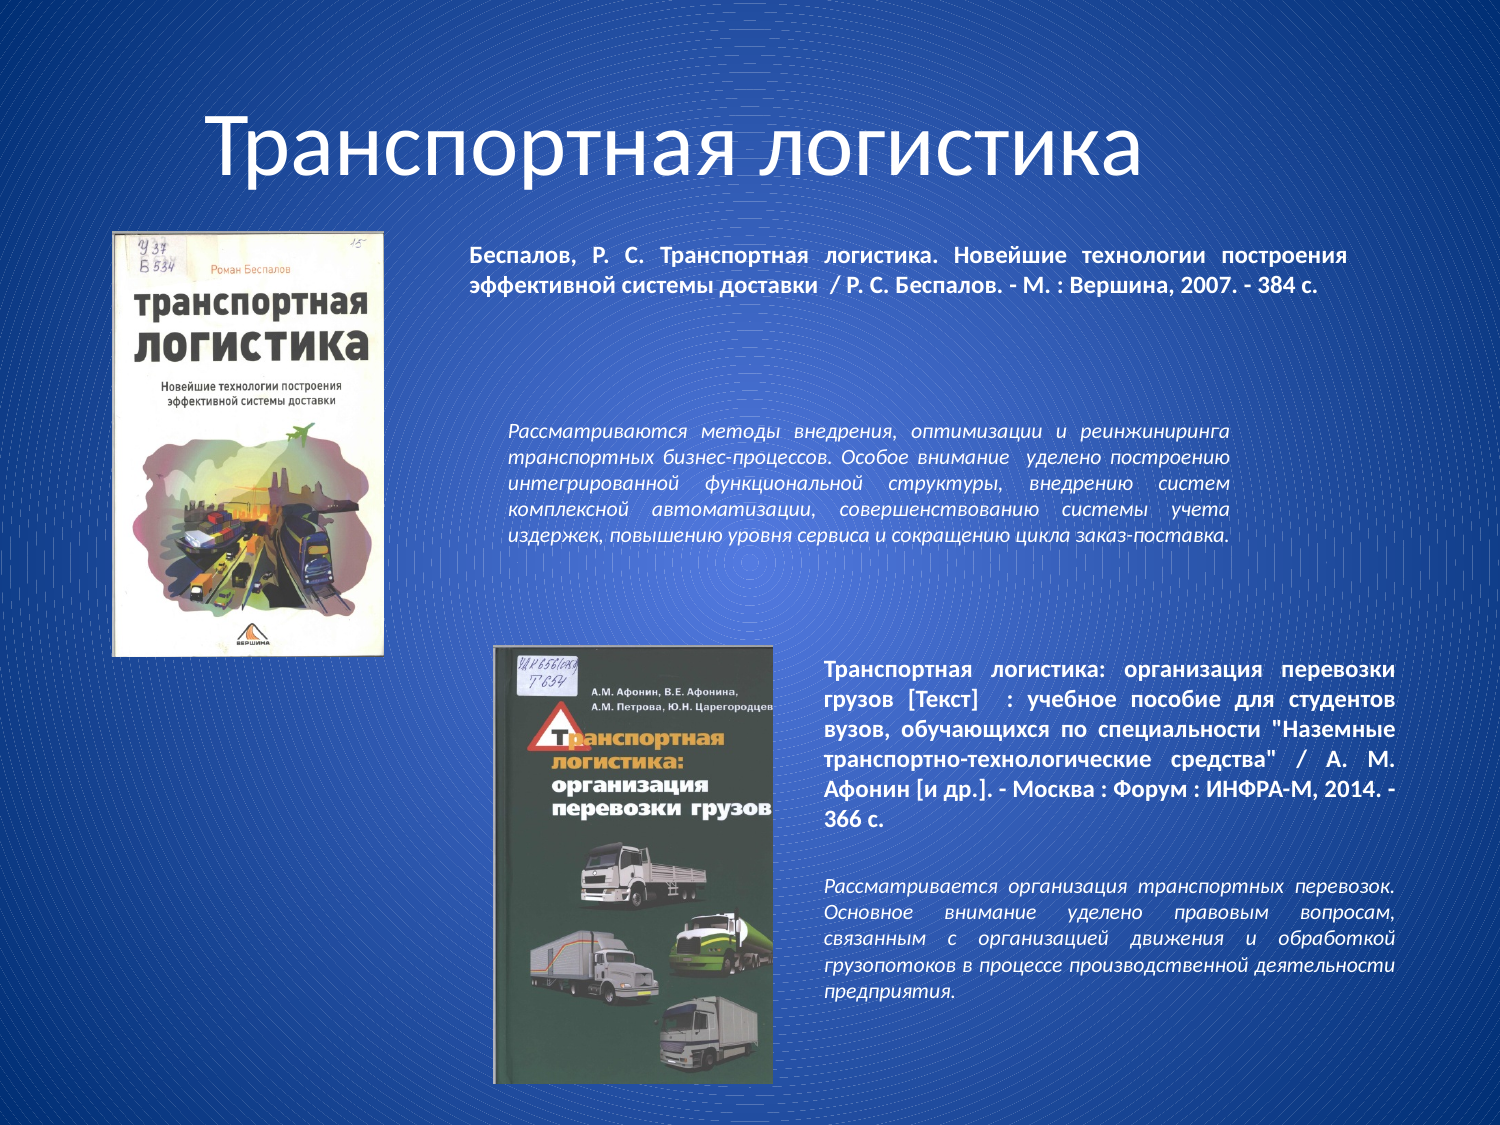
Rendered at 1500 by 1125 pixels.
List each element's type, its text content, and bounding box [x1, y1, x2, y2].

text_box Рассматриваются методы внедрения, оптимизации и реинжиниринга транспортных бизнес-процессов. Особое внимание уделено построению интегрированной функциональной структуры, внедрению систем комплексной автоматизации, совершенствованию системы учета издержек, повышению уровня сервиса и сокращению цикла заказ-поставка. [493, 408, 1247, 555]
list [111, 231, 384, 658]
picture [492, 644, 773, 1084]
text_box Транспортная логистика: организация перевозки грузов [Текст] : учебное пособие для студентов вузов, обучающихся по специальности "Наземные транспортно-технологические средства" / А. М. Афонин [и др.]. - Москва : Форум : ИНФРА-М, 2014. - 366 с. [809, 645, 1412, 840]
text_box Беспалов, Р. С. Транспортная логистика. Новейшие технологии построения эффективной системы доставки / Р. С. Беспалов. - М. : Вершина, 2007. - 384 с. [454, 231, 1365, 307]
title Транспортная логистика [0, 45, 1350, 233]
text_box Рассматривается организация транспортных перевозок. Основное внимание уделено правовым вопросам, связанным с организацией движения и обработкой грузопотоков в процессе производственной деятельности предприятия. [809, 864, 1412, 1010]
